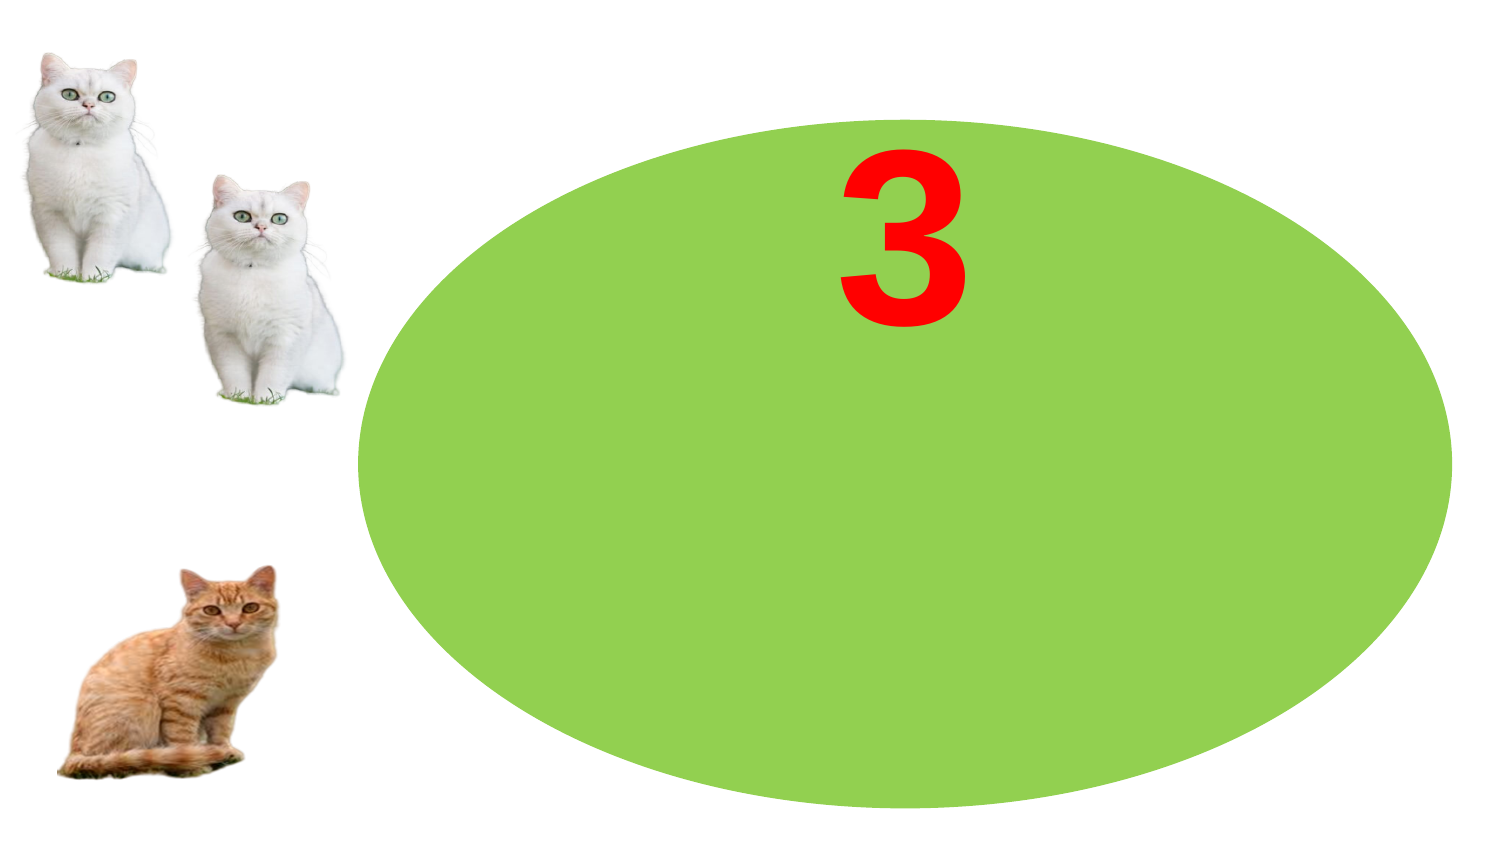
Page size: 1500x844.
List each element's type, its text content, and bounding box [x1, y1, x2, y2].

text_box 3 [815, 120, 994, 329]
text_box [358, 124, 1453, 809]
picture [57, 532, 331, 819]
picture [0, 0, 503, 413]
